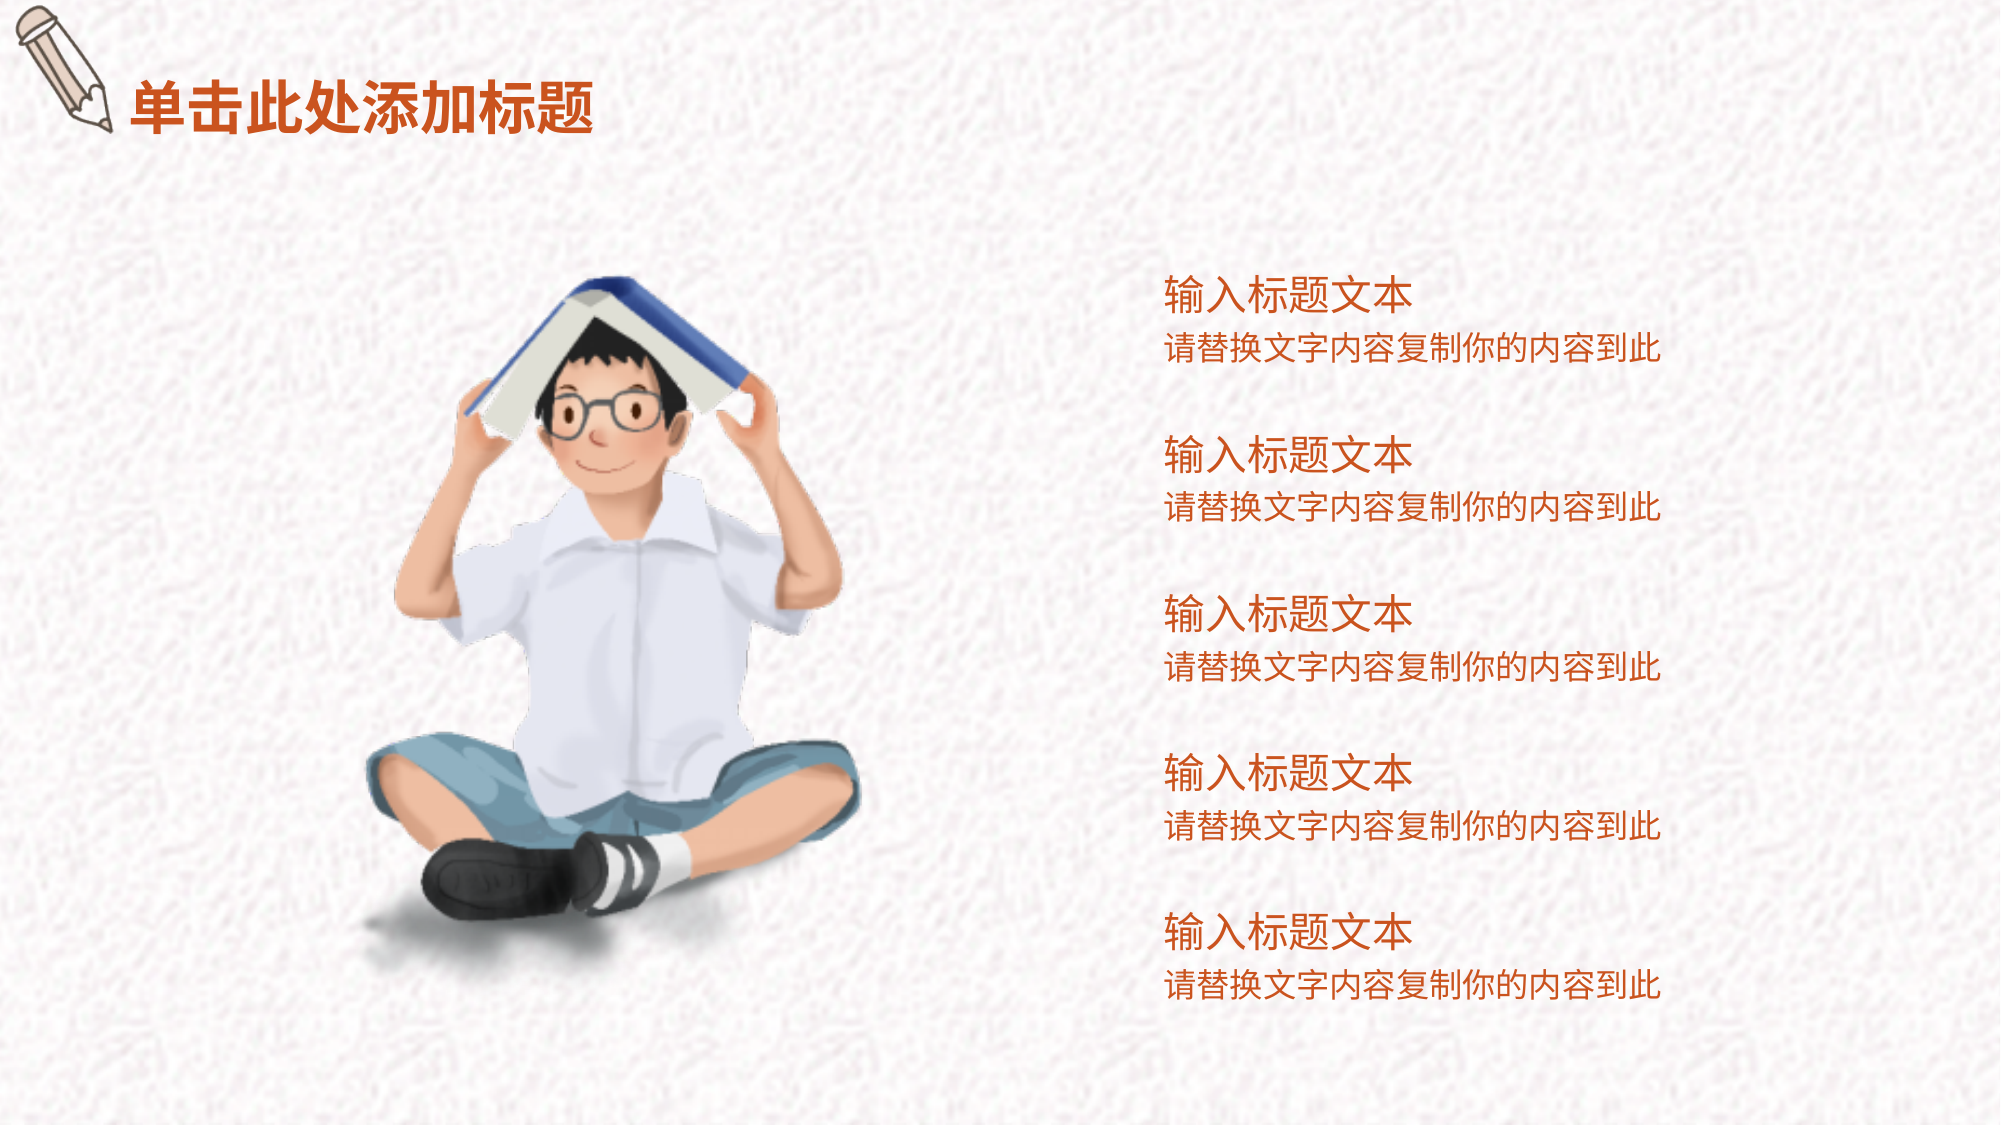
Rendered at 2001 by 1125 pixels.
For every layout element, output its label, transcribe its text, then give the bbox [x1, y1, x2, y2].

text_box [986, 427, 1770, 570]
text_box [986, 268, 1770, 411]
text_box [986, 905, 1770, 1048]
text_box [986, 746, 1770, 889]
text_box 单击此处添加标题 [113, 63, 686, 149]
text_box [986, 587, 1770, 730]
picture [0, 0, 2001, 1125]
